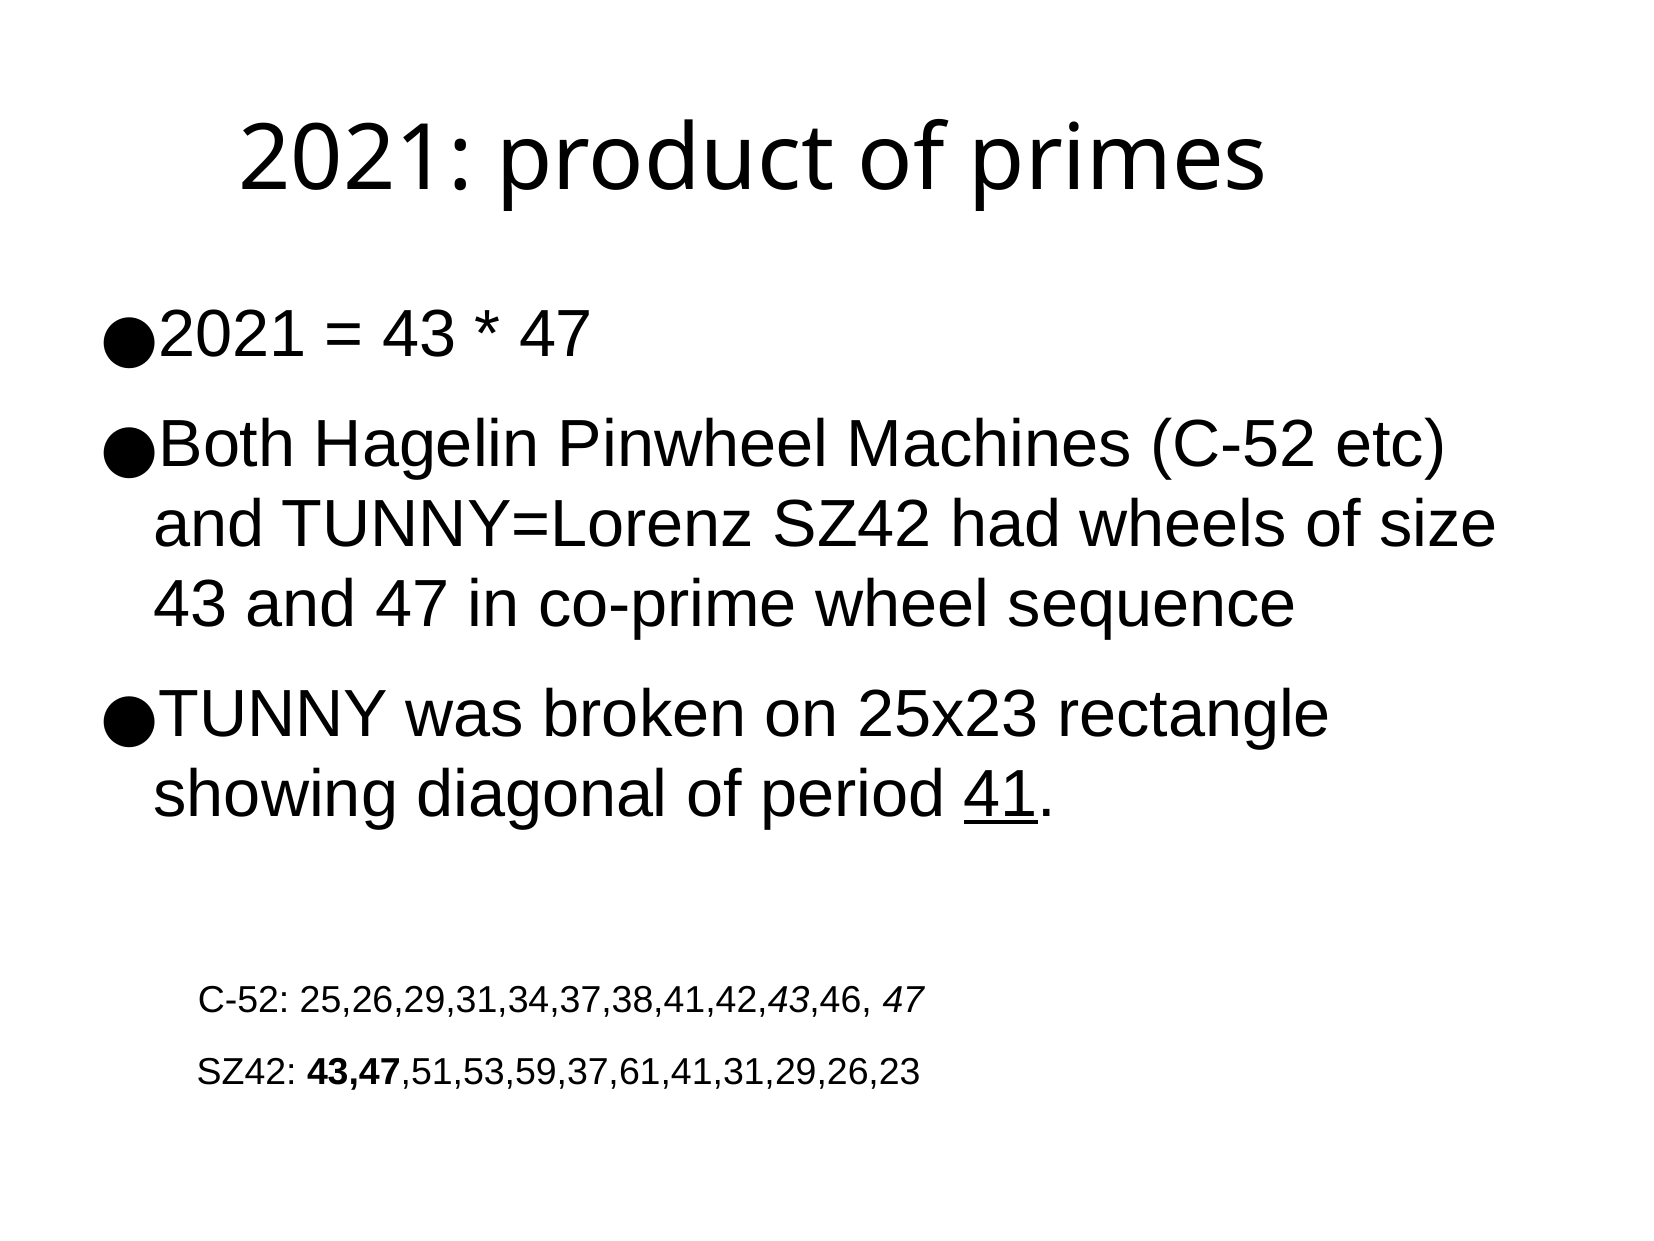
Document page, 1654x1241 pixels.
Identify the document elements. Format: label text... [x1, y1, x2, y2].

text_box 2021: product of primes [82, 49, 1425, 257]
text_box C-52: 25,26,29,31,34,37,38,41,42,43,46, 47 [183, 967, 1144, 1067]
text_box SZ42: 43,47,51,53,59,37,61,41,31,29,26,23 [181, 1039, 1035, 1097]
text_box 2021 = 43 * 47 Both Hagelin Pinwheel Machines (C-52 etc) and TUNNY=Lorenz SZ42 had wheels of size 43 and 47 in co-prime wheel sequence TUNNY was broken on 25x23 rectangle showing diagonal of period 41. [82, 290, 1571, 1010]
